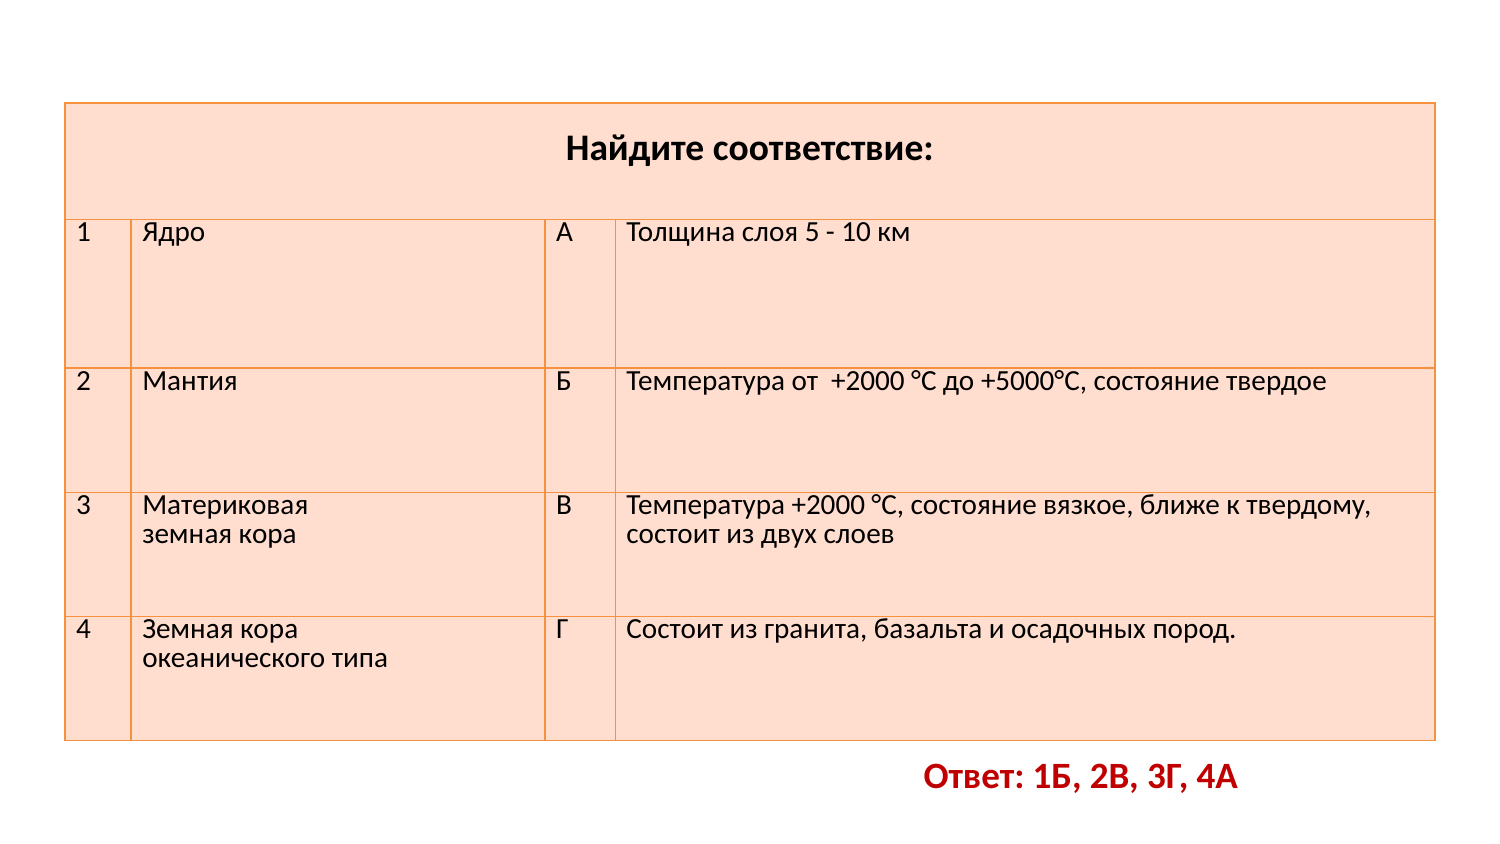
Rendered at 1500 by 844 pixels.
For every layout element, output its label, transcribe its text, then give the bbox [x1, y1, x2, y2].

table_cell Ядро [132, 220, 544, 367]
table_cell Температура от +2000 °С до +5000°С, состояние твердое [616, 369, 1434, 492]
table_cell 1 [66, 220, 130, 367]
table_cell А [546, 220, 615, 367]
table_cell В [546, 493, 615, 616]
title Ответ: 1Б, 2В, 3Г, 4А [879, 752, 1282, 806]
table_cell Состоит из гранита, базальта и осадочных пород. [616, 617, 1434, 740]
table_cell 2 [66, 369, 130, 492]
table_cell Б [546, 369, 615, 492]
table_cell 3 [66, 493, 130, 616]
table_cell Температура +2000 °С, состояние вязкое, ближе к твердому, состоит из двух слоев [616, 493, 1434, 616]
table_cell 4 [66, 617, 130, 740]
table_header Найдите соответствие: [66, 104, 1434, 219]
table_cell Материковая земная кора [132, 493, 544, 616]
table_cell Земная кора океанического типа [132, 617, 544, 740]
table_cell Мантия [132, 369, 544, 492]
table_cell Толщина слоя 5 - 10 км [616, 220, 1434, 367]
table_cell Г [546, 617, 615, 740]
